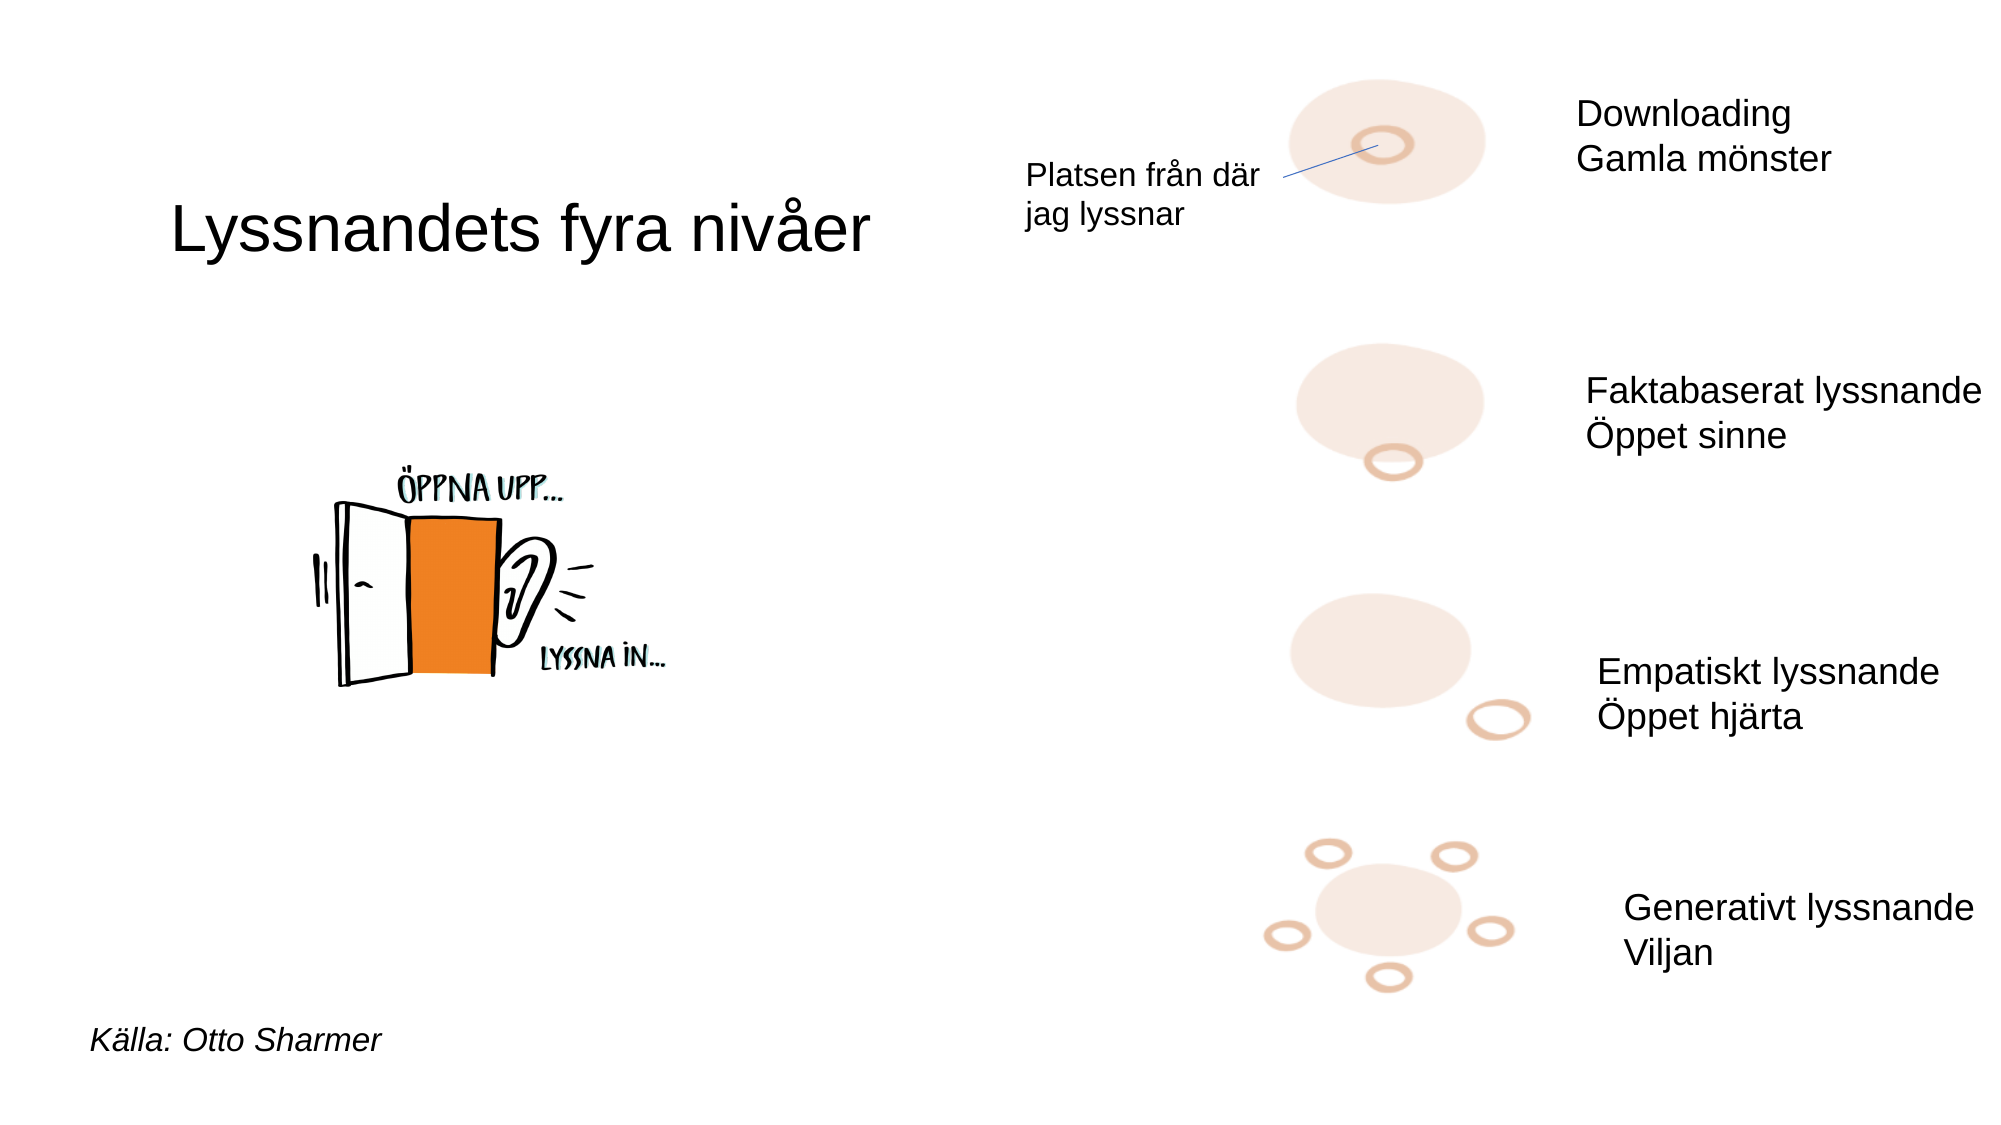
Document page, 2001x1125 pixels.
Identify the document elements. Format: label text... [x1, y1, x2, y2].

text_box Empatiskt lyssnande Öppet hjärta [1582, 639, 1956, 745]
text_box Downloading Gamla mönster [1561, 81, 1848, 187]
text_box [1283, 145, 1379, 178]
picture [925, 375, 1877, 694]
picture [202, 434, 735, 734]
text_box Lyssnandets fyra nivåer [155, 177, 888, 273]
text_box Faktabaserat lyssnande Öppet sinne [1570, 358, 1998, 463]
text_box Generativt lyssnande Viljan [1608, 875, 1991, 981]
text_box Platsen från där jag lyssnar [1010, 145, 1284, 240]
text_box Källa: Otto Sharmer [74, 1010, 533, 1066]
